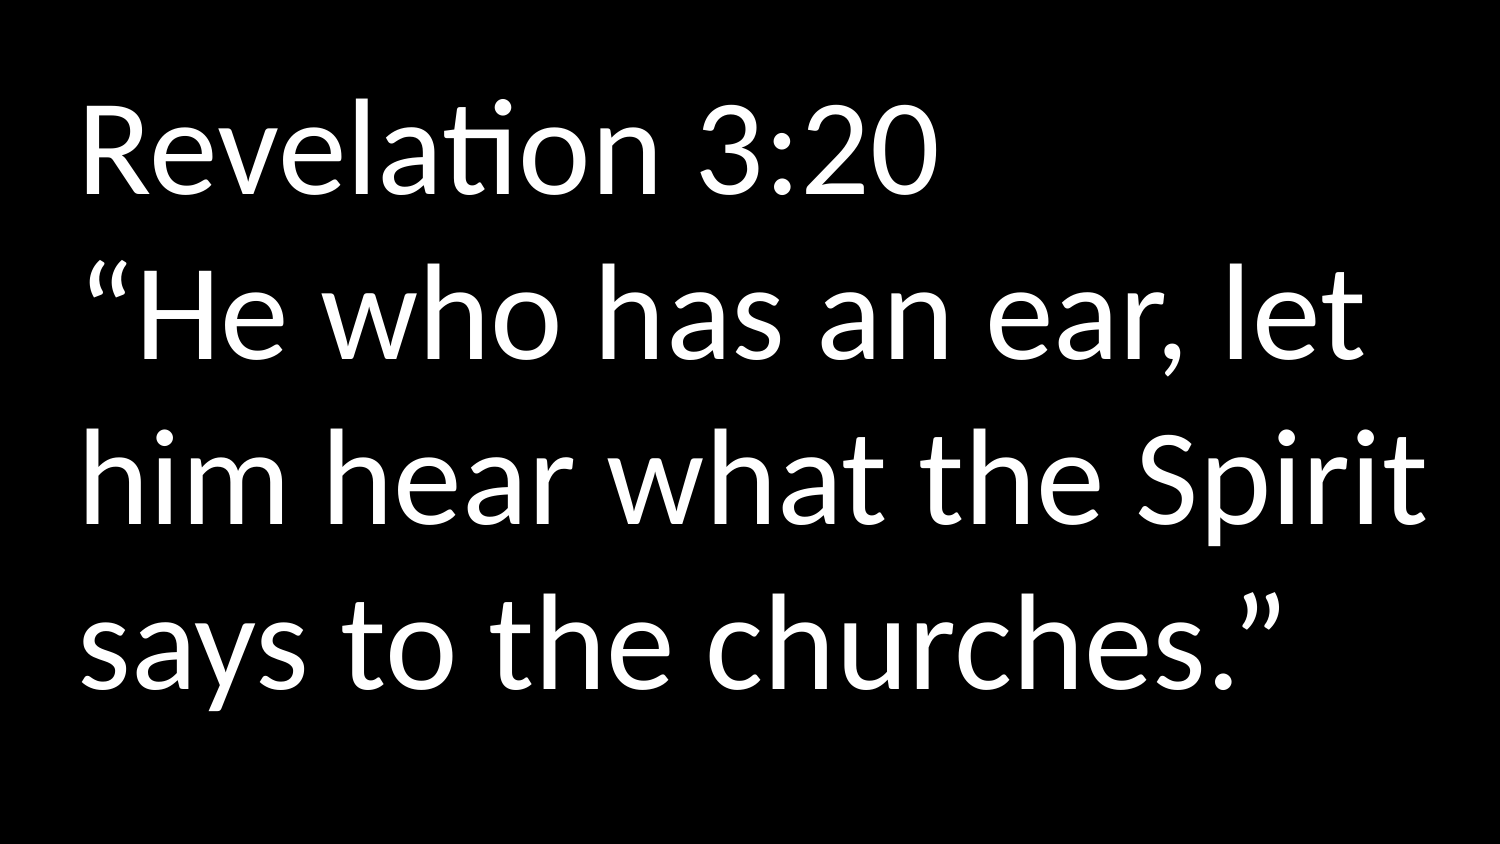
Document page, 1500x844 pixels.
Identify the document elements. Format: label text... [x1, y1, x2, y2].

text_box Revelation 3:20 “He who has an ear, let him hear what the Spirit says to the churches.” [62, 49, 1449, 844]
